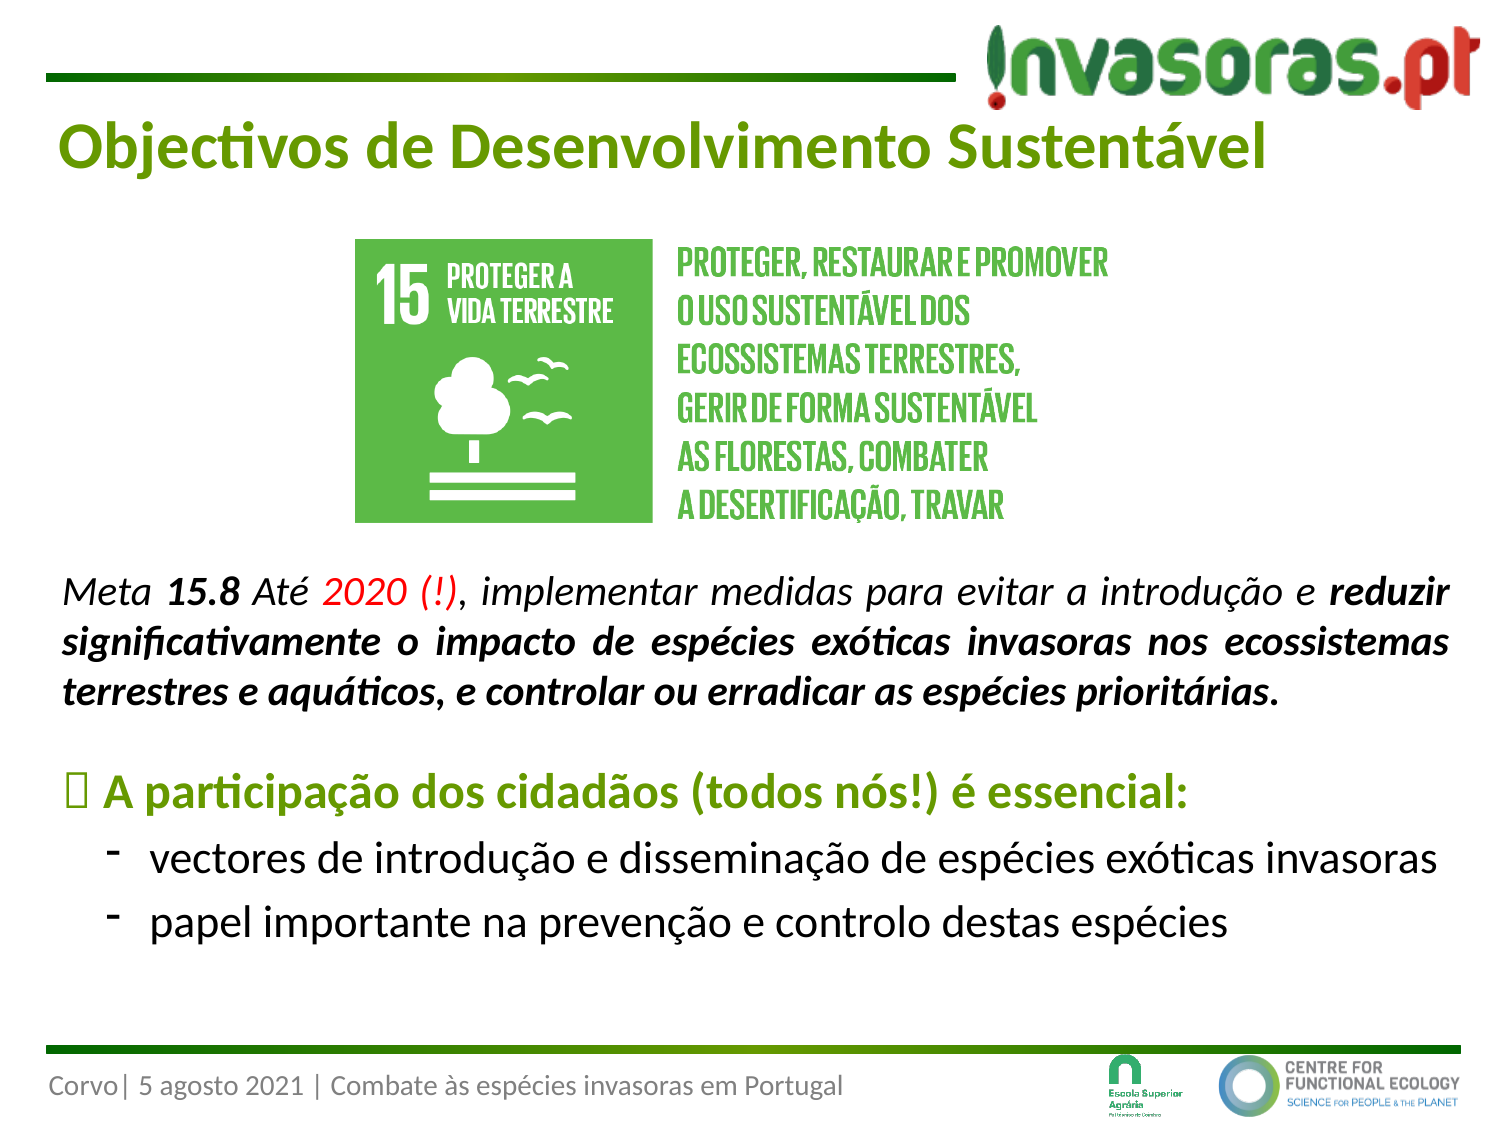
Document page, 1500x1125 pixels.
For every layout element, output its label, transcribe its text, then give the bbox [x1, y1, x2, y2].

picture [355, 239, 1145, 523]
title Objectivos de Desenvolvimento Sustentável [43, 72, 1467, 211]
list Meta 15.8 Até 2020 (!), implementar medidas para evitar a introdução e reduzir significativamente o impacto de espécies exóticas invasoras nos ecossistemas terrestres e aquáticos, e controlar ou erradicar as espécies prioritárias.  A participação dos cidadãos (todos nós!) é essencial: vectores de introdução e disseminação de espécies exóticas invasoras papel importante na prevenção e controlo destas espécies [46, 290, 1466, 1100]
picture [1217, 1100, 1461, 1119]
picture [1098, 1100, 1196, 1125]
picture [987, 25, 1481, 110]
